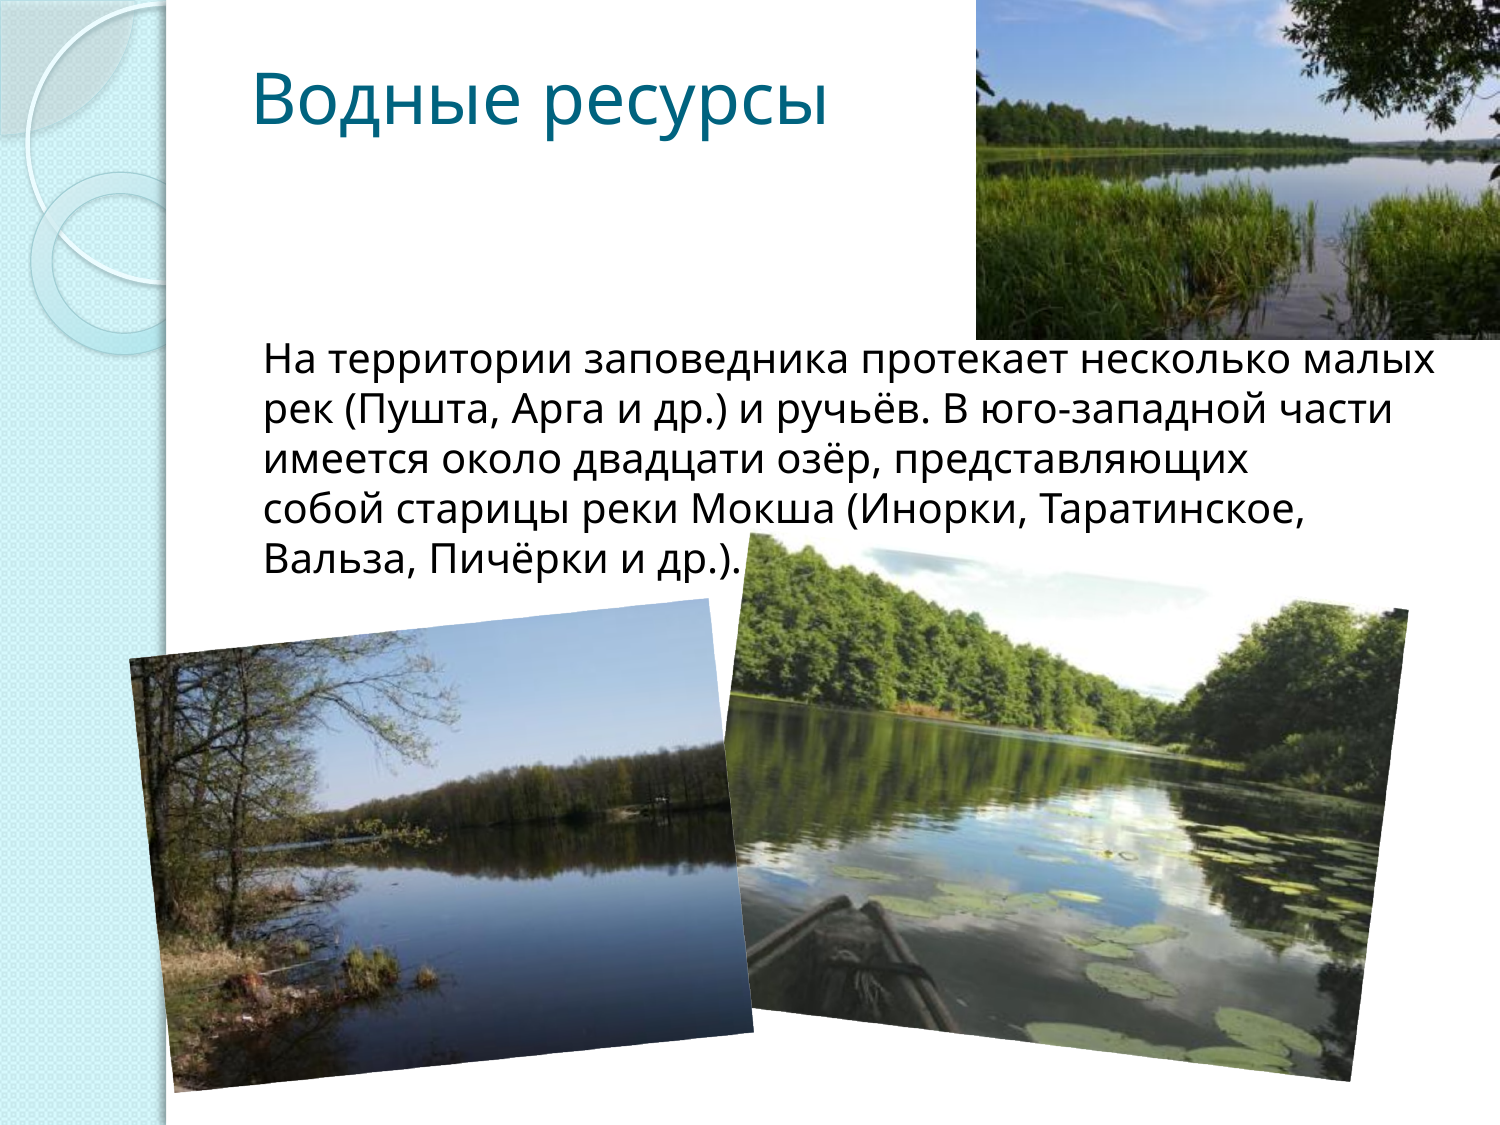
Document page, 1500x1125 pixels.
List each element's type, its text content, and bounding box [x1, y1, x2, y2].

picture [976, 0, 1500, 341]
title Водные ресурсы [235, 45, 969, 199]
list На территории заповедника протекает несколько малых рек (Пушта, Арга и др.) и ручьёв. В юго-западной части имеется около двадцати озёр, представляющих собой старицы реки Мокша (Инорки, Таратинское, Вальза, Пичёрки и др.). [234, 199, 1465, 987]
picture [130, 529, 1408, 1092]
